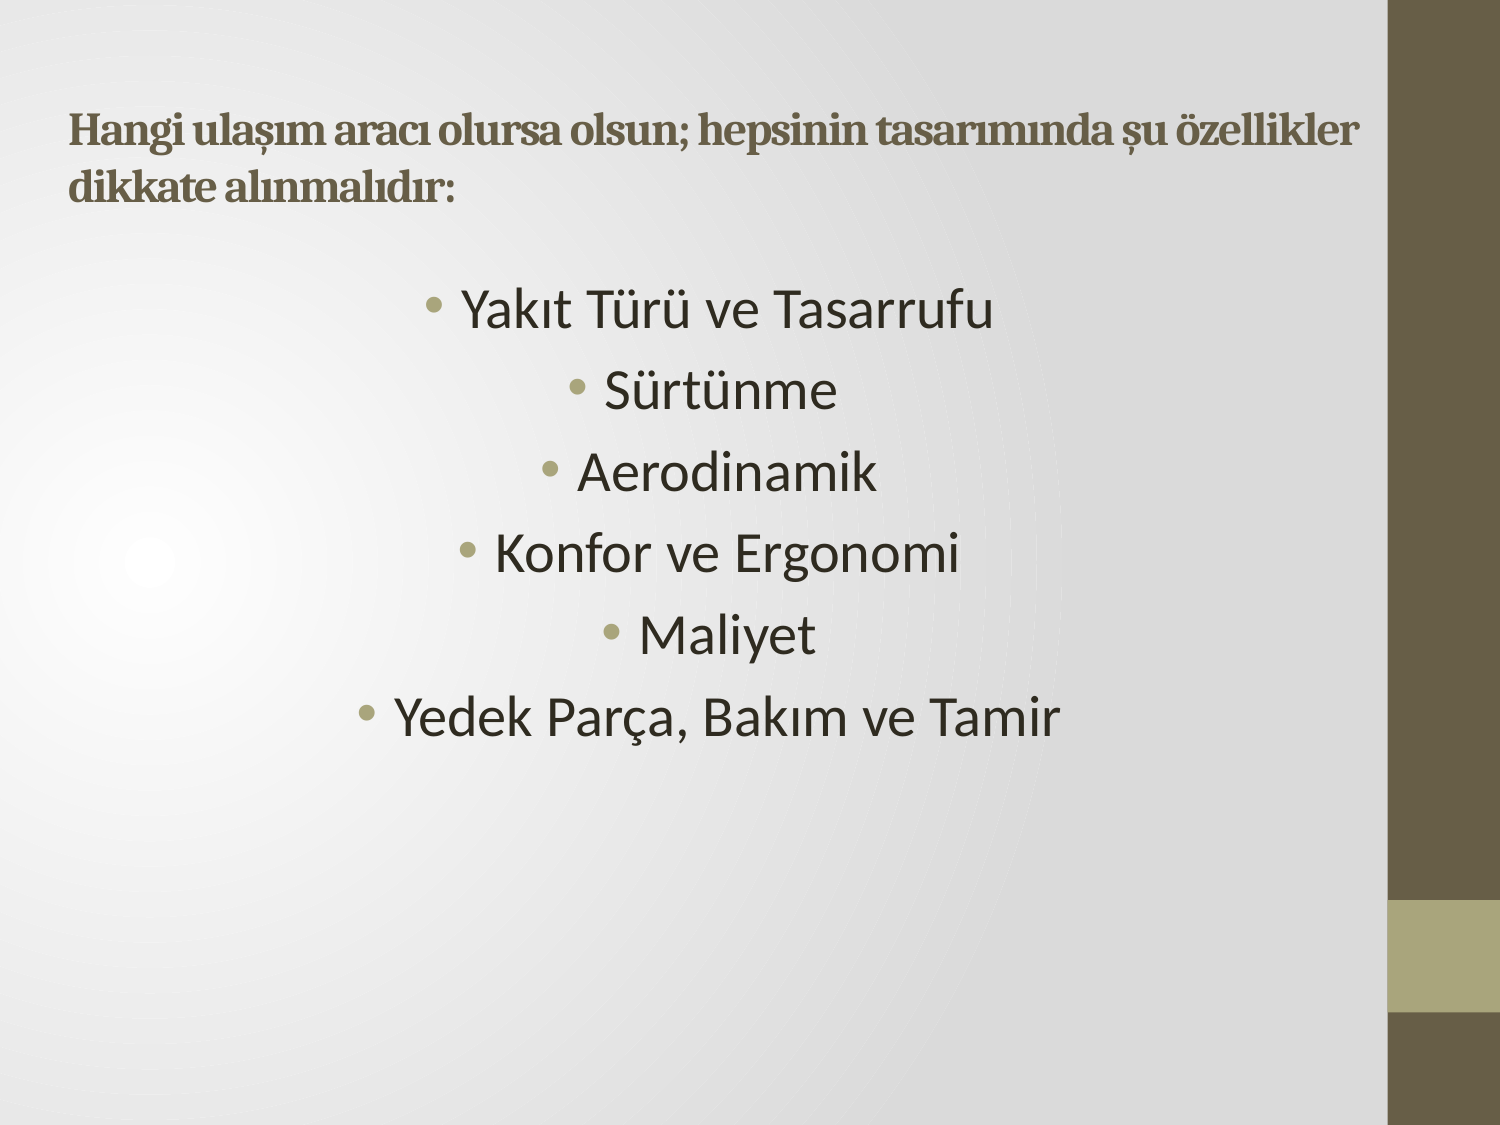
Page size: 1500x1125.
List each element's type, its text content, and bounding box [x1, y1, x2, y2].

title Hangi ulaşım aracı olursa olsun; hepsinin tasarımında şu özellikler dikkate alınmalıdır: [53, 90, 1404, 278]
list Yakıt Türü ve Tasarrufu Sürtünme Aerodinamik Konfor ve Ergonomi Maliyet Yedek Parça, Bakım ve Tamir [75, 262, 1325, 1050]
